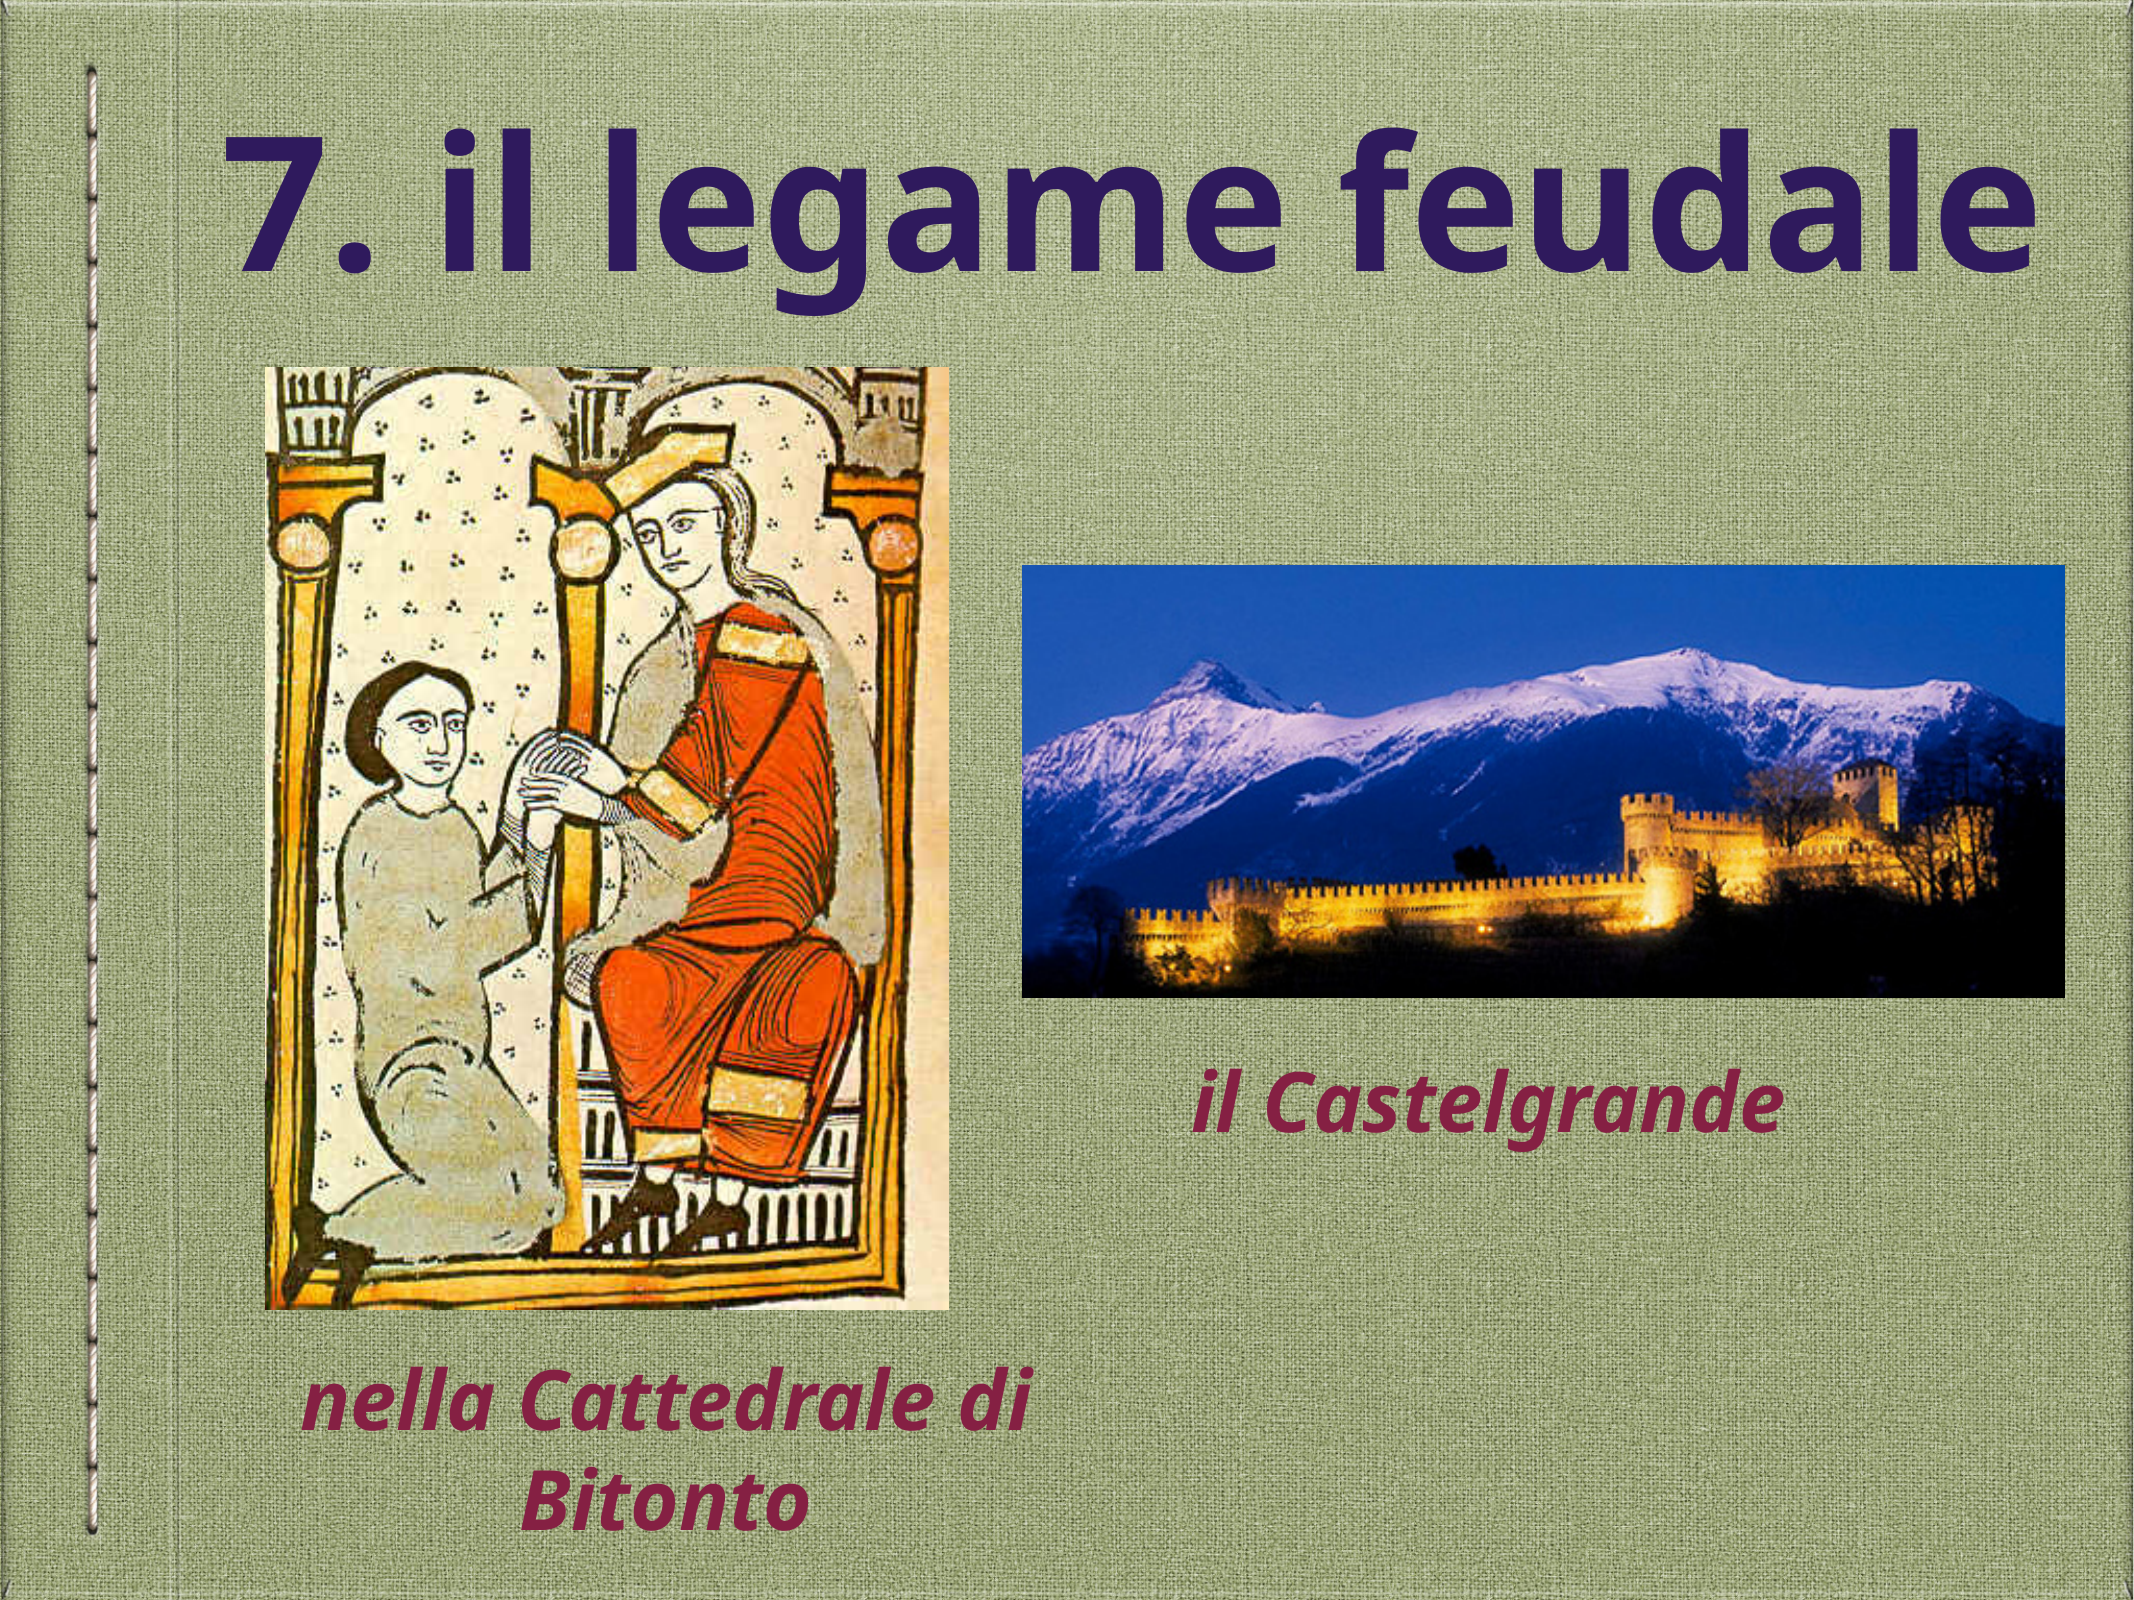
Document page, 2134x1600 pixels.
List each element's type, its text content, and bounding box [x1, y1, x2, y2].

picture [0, 0, 2134, 1600]
subtitle nella Cattedrale di Bitonto [159, 1338, 1173, 1489]
title 7. il legame feudale [158, 0, 2108, 319]
text_box il Castelgrande [1041, 1040, 1936, 1190]
